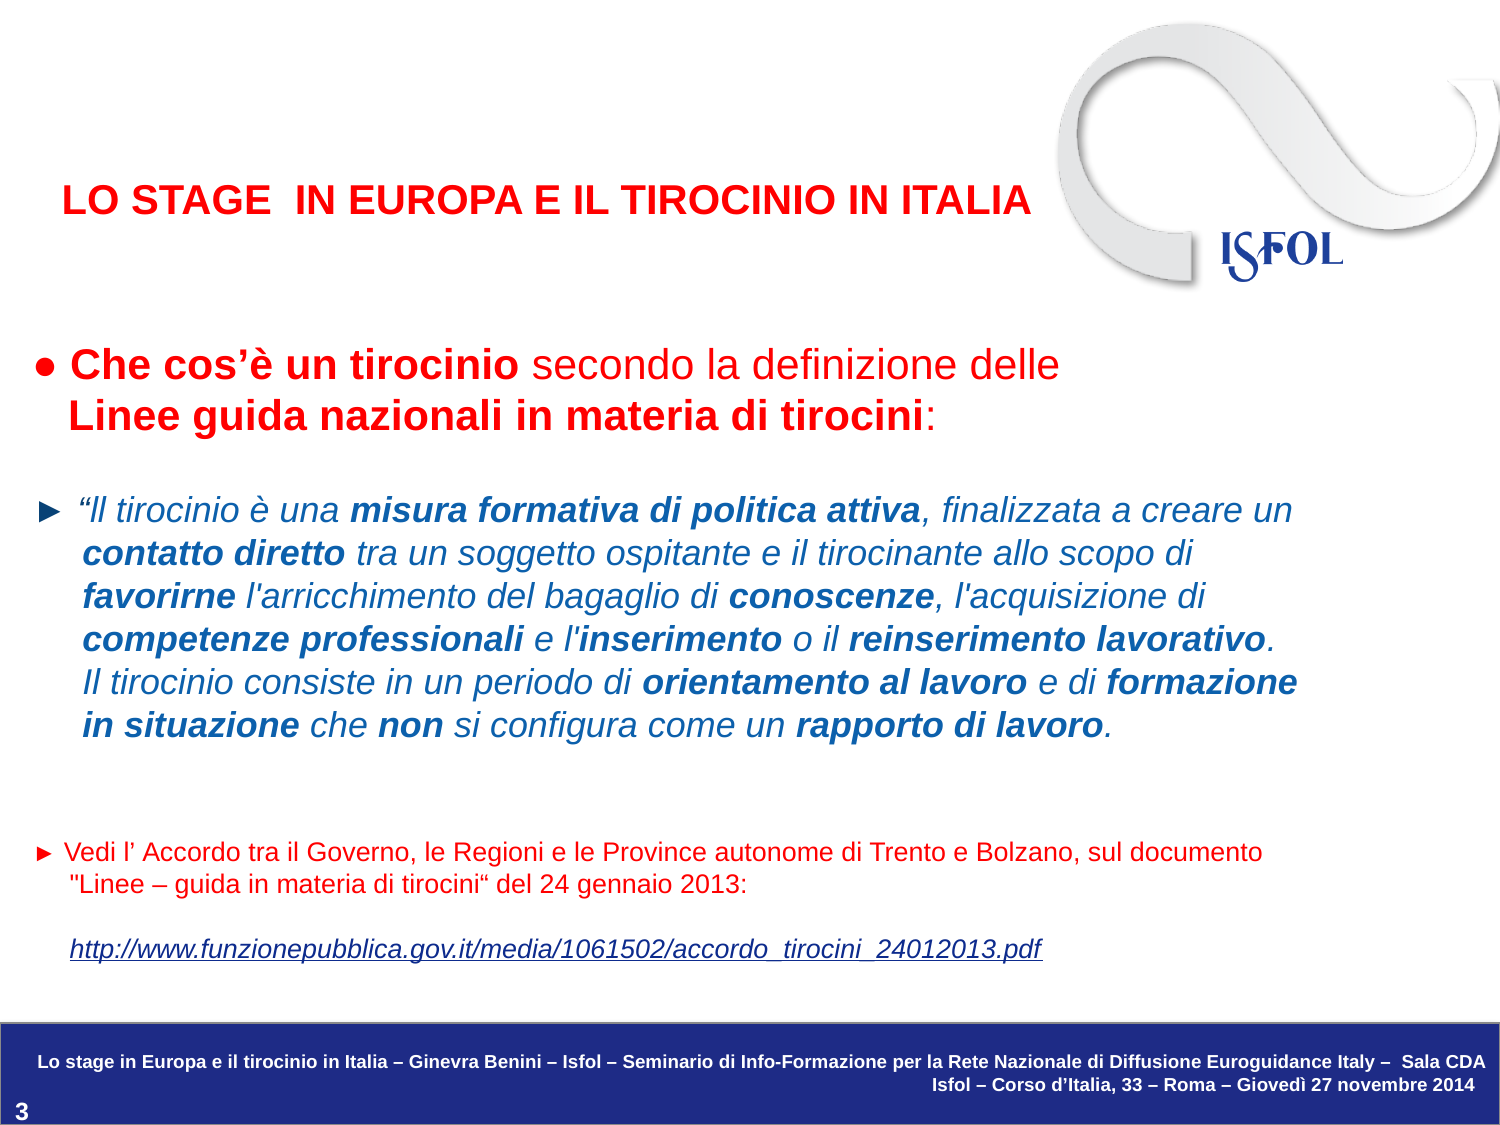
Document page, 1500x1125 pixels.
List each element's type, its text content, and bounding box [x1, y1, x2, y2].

text_box LO STAGE IN EUROPA E IL TIROCINIO IN ITALIA [46, 115, 1053, 232]
list ● Che cos’è un tirocinio secondo la definizione delle Linee guida nazionali in materia di tirocini: ► “ll tirocinio è una misura formativa di politica attiva, finalizzata a creare un contatto diretto tra un soggetto ospitante e il tirocinante allo scopo di favorirne l'arricchimento del bagaglio di conoscenze, l'acquisizione di competenze professionali e l'inserimento o il reinserimento lavorativo. Il tirocinio consiste in un periodo di orientamento al lavoro e di formazione in situazione che non si configura come un rapporto di lavoro. ► Vedi l’ Accordo tra il Governo, le Regioni e le Province autonome di Trento e Bolzano, sul documento "Linee – guida in materia di tirocini“ del 24 gennaio 2013: http://www.funzionepubblica.gov.it/media/1061502/accordo_tirocini_24012013.pdf [16, 281, 1500, 974]
picture [1058, 24, 1500, 282]
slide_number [0, 1042, 1500, 1103]
